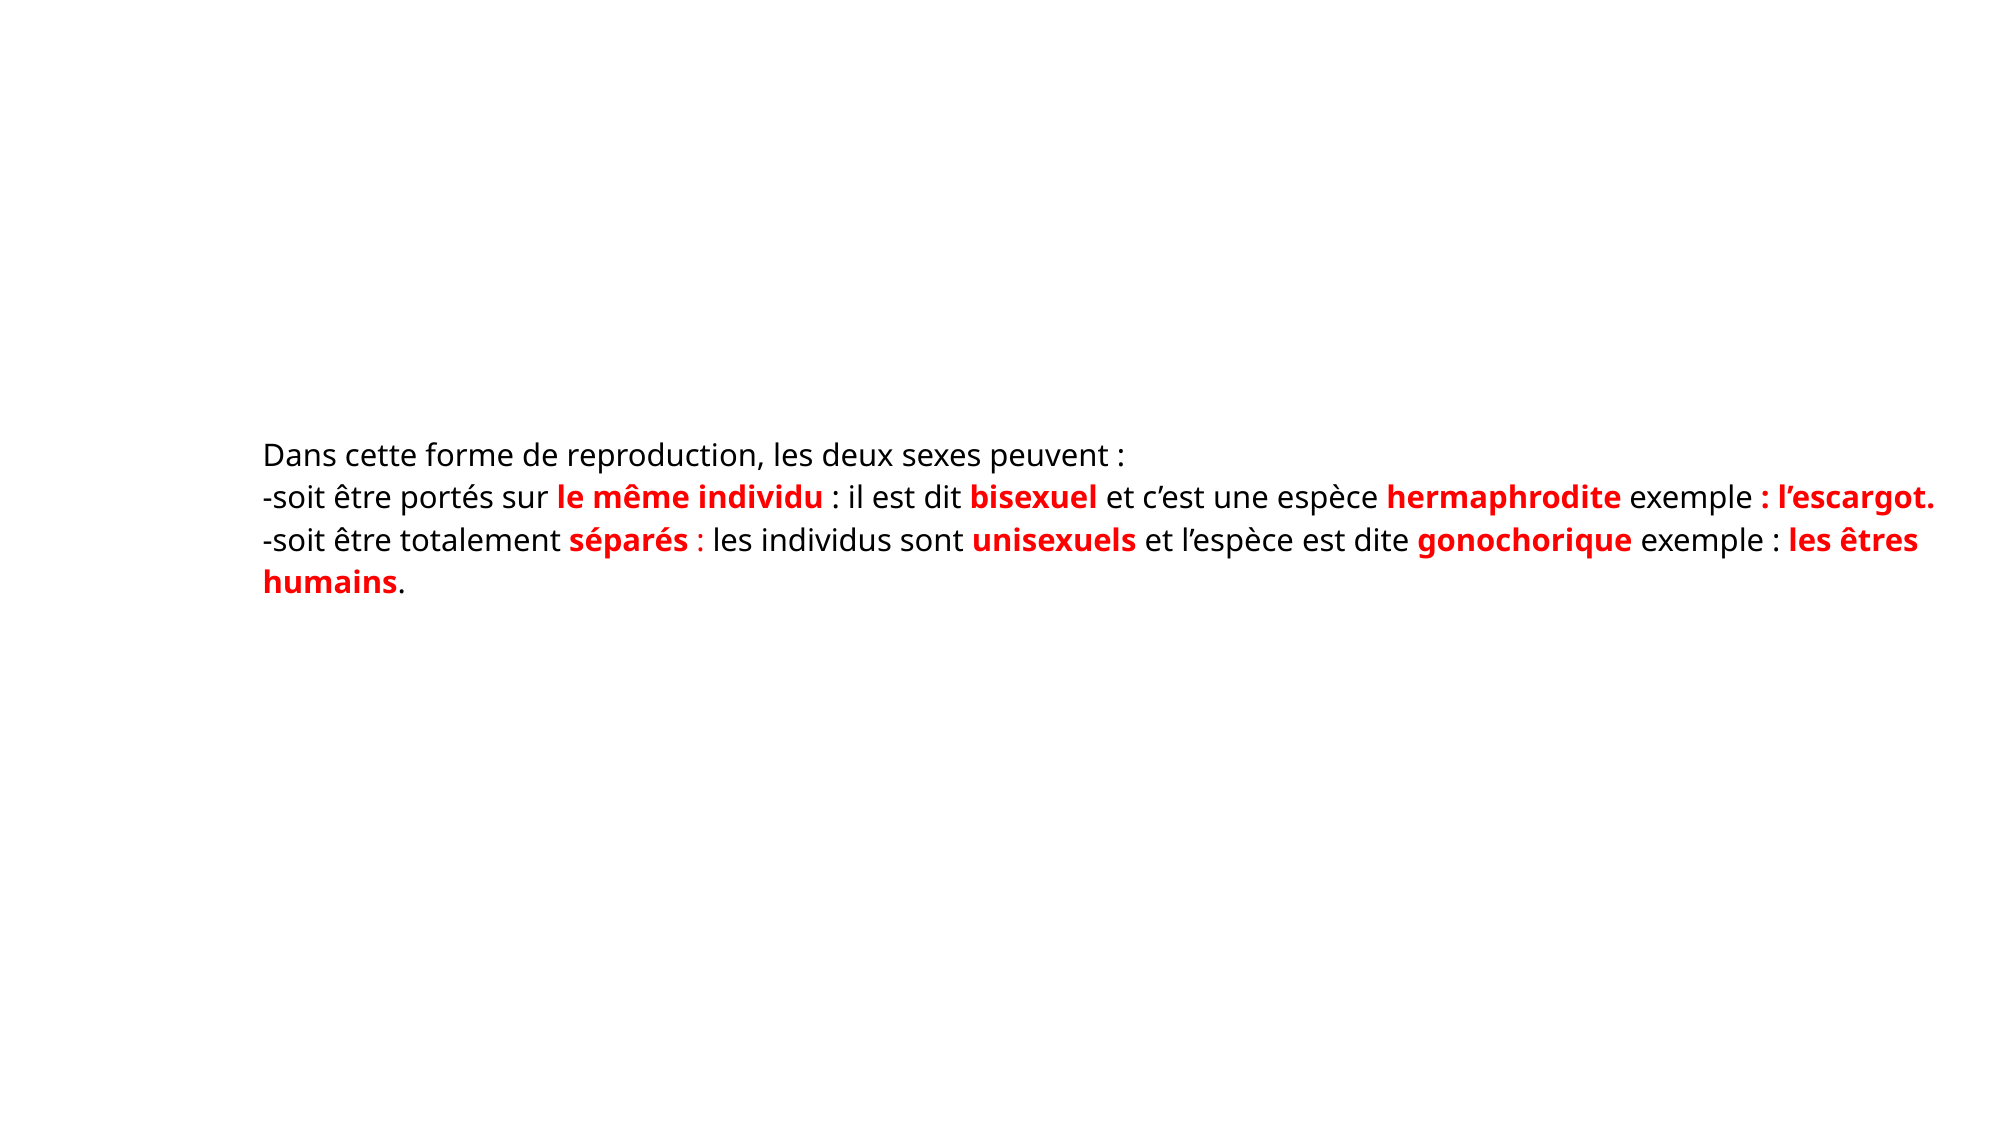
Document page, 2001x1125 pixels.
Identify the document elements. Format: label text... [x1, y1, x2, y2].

title Dans cette forme de reproduction, les deux sexes peuvent : -soit être portés sur le même individu : il est dit bisexuel et c’est une espèce hermaphrodite exemple : l’escargot. -soit être totalement séparés : les individus sont unisexuels et l’espèce est dite gonochorique exemple : les êtres humains. [247, 418, 1973, 636]
